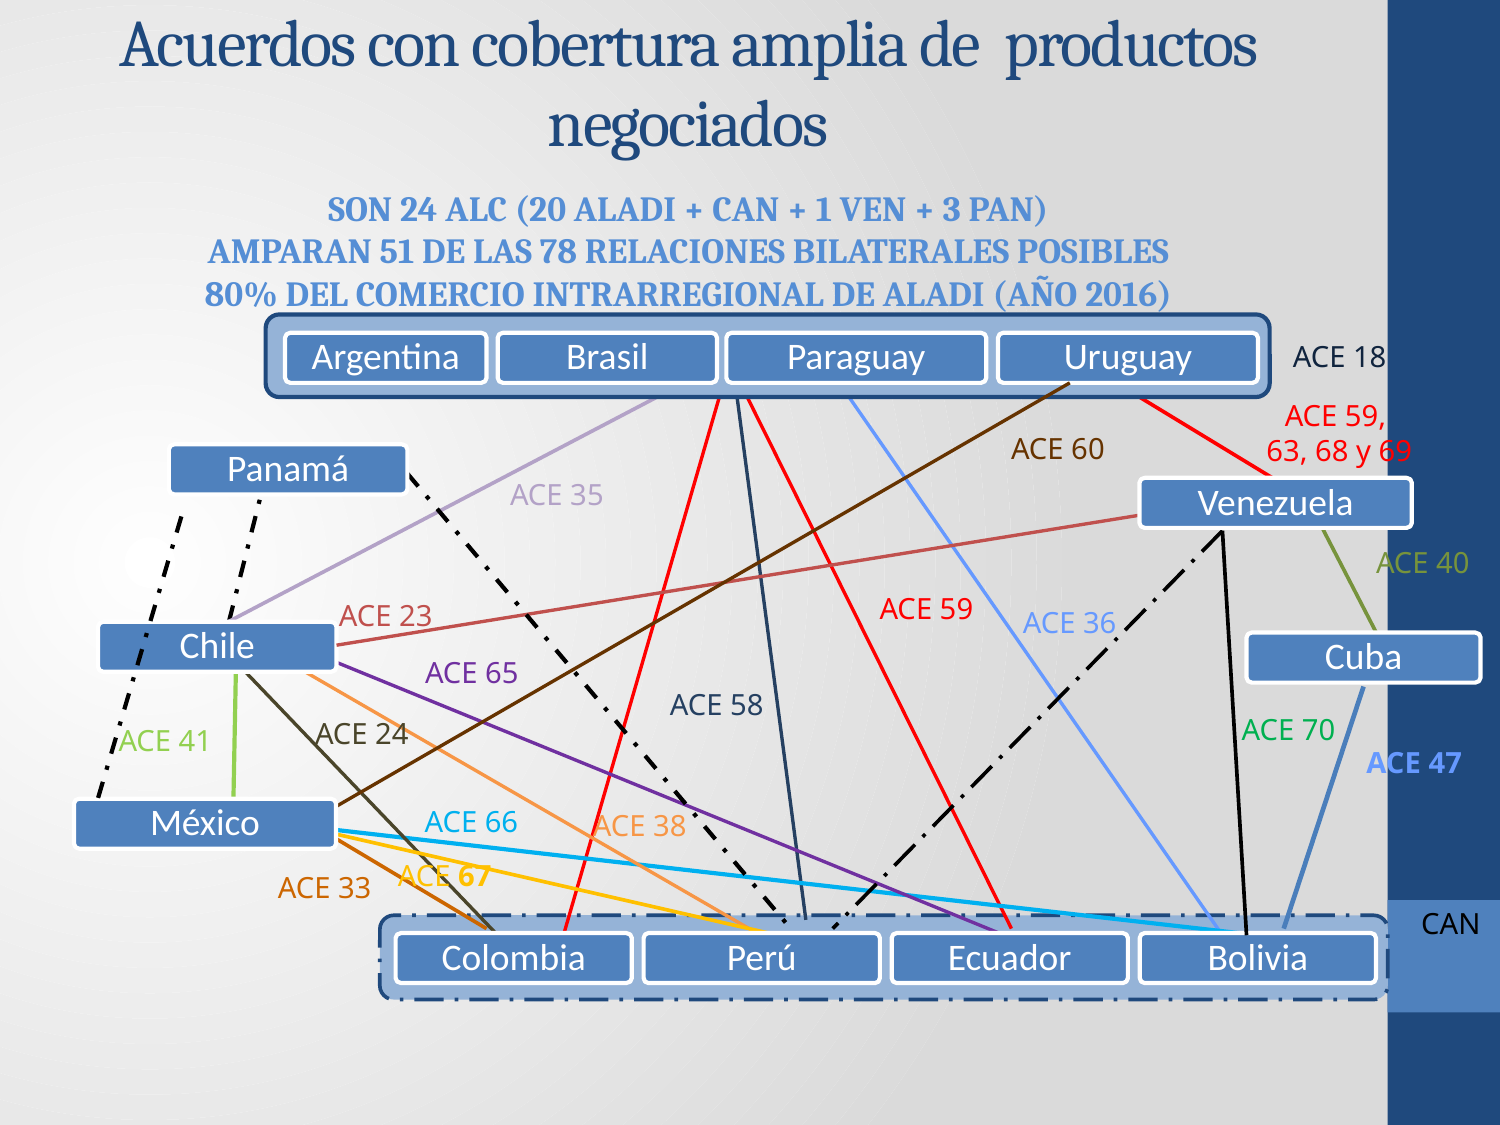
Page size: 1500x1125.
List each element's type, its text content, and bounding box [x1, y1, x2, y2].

text_box Brasil [495, 330, 720, 385]
text_box ACE 18 [1292, 338, 1387, 374]
text_box ACE 47 [1375, 744, 1463, 780]
text_box ACE 66 [424, 803, 519, 839]
text_box ACE 60 [1010, 429, 1105, 465]
text_box ACE 65 [424, 654, 519, 690]
text_box Colombia [393, 930, 634, 986]
title Acuerdos con cobertura amplia de productos negociados [0, 19, 1379, 221]
text_box México [71, 796, 339, 851]
text_box Venezuela [1137, 475, 1414, 530]
text_box ACE 58 [670, 686, 764, 722]
text_box Argentina [282, 330, 489, 385]
text_box Perú [641, 930, 882, 986]
text_box Uruguay [995, 330, 1261, 385]
text_box [377, 913, 1390, 1002]
text_box ACE 38 [592, 806, 687, 842]
text_box ACE 33 [277, 869, 372, 905]
text_box [263, 312, 1272, 400]
text_box SON 24 ALC (20 ALADI + CAN + 1 ven + 3 pan) AMPARAN 51 de LAS 78 relaciones bilaterales POSIBLES 80% del comercio intrarregional de ALADI (año 2016) [142, 221, 1235, 333]
text_box Panamá [166, 442, 410, 497]
text_box Ecuador [889, 936, 1130, 986]
text_box Paraguay [724, 330, 989, 385]
text_box ACE 23 [338, 597, 433, 633]
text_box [1283, 685, 1365, 930]
text_box ACE 35 [509, 476, 604, 512]
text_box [1221, 530, 1248, 936]
text_box ACE 59, 63, 68 y 69 [1266, 396, 1413, 467]
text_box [832, 530, 1220, 930]
text_box ACE 40 [1376, 544, 1470, 580]
text_box Cuba [1259, 630, 1483, 685]
text_box ACE 24 [315, 715, 409, 751]
text_box Bolivia [1137, 930, 1379, 986]
text_box ACE 67 [397, 857, 492, 893]
text_box CAN [1420, 905, 1481, 941]
text_box ACE 70 [1259, 704, 1280, 754]
text_box ACE 41 [118, 721, 213, 757]
text_box Chile [95, 619, 339, 674]
